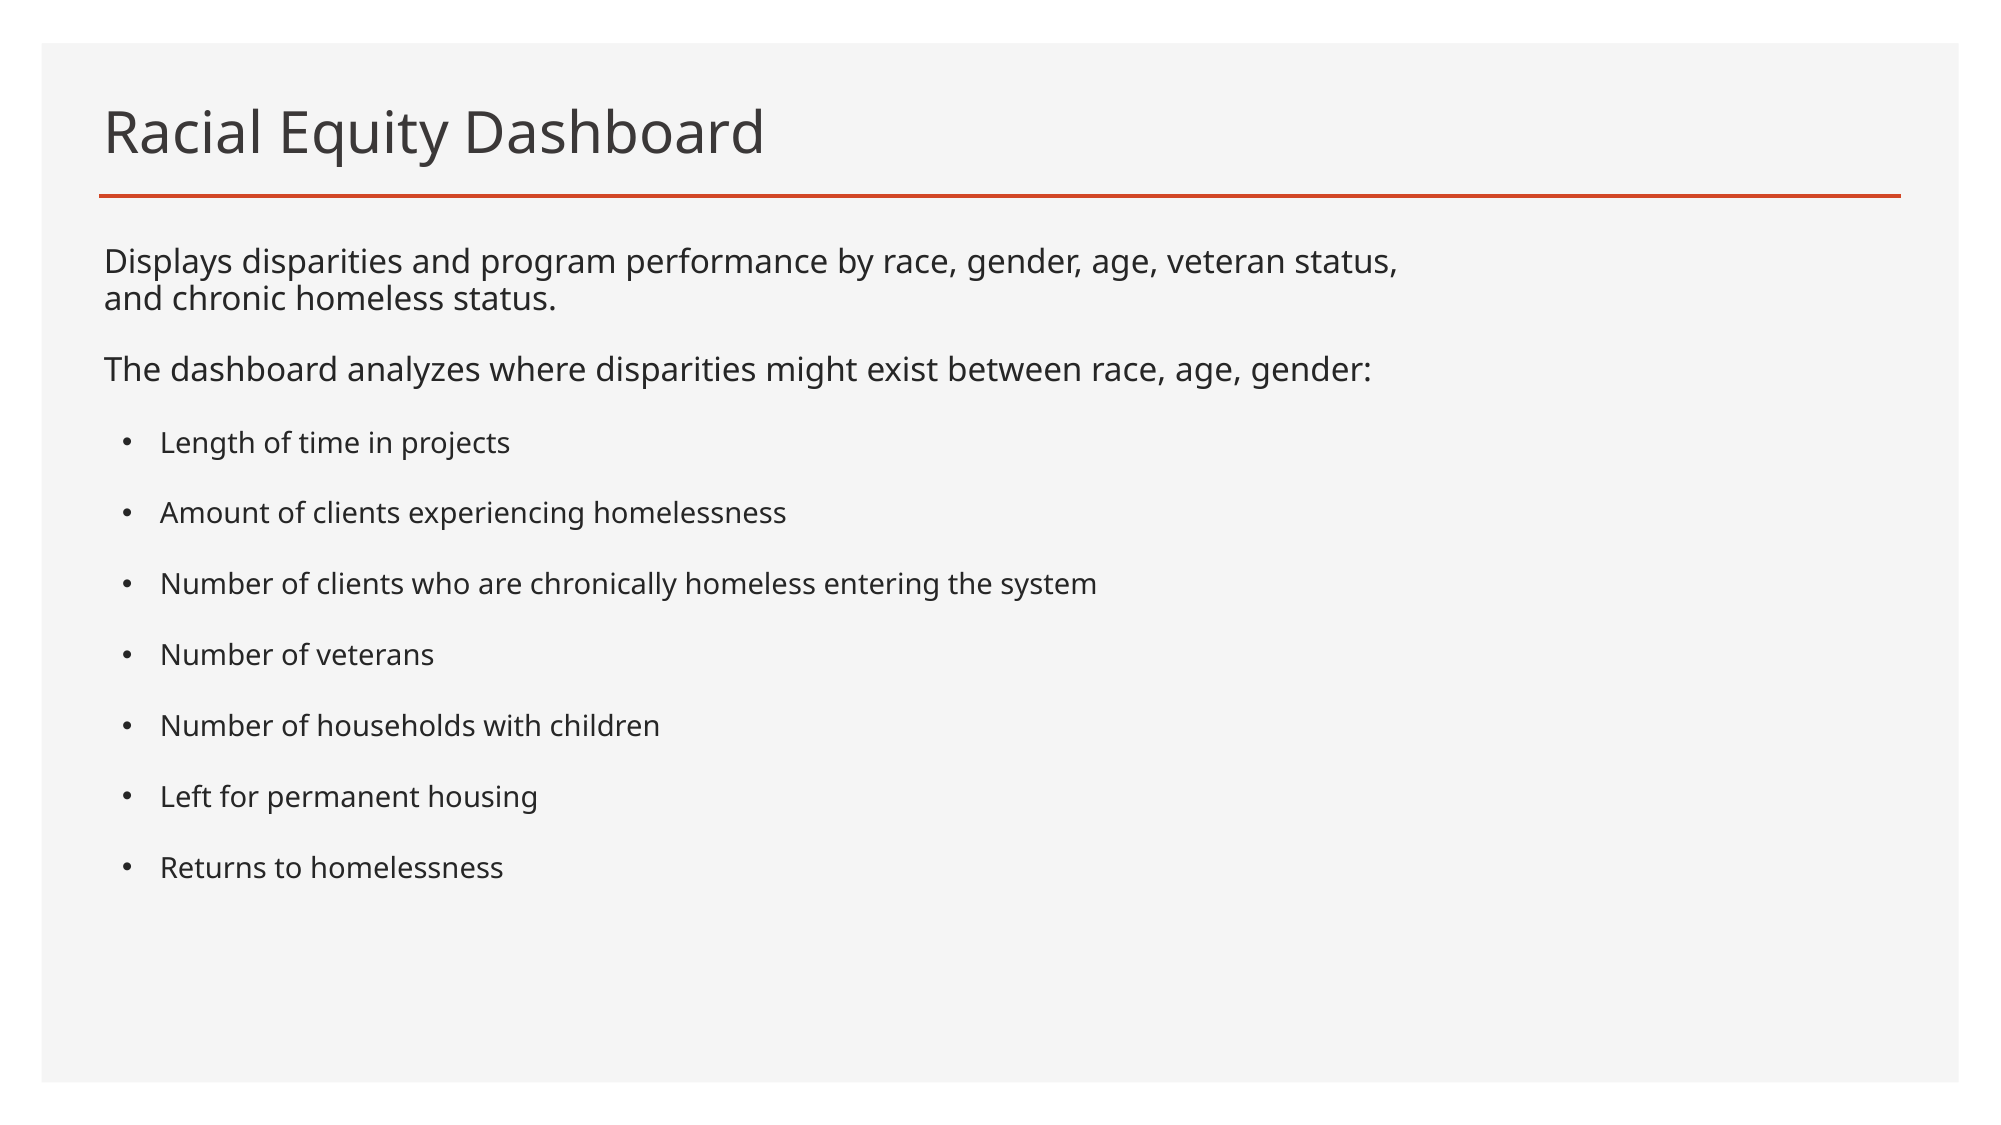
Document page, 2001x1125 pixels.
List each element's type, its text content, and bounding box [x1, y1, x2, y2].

title Racial Equity Dashboard [88, 67, 1217, 173]
list Displays disparities and program performance by race, gender, age, veteran status, and chronic homeless status. The dashboard analyzes where disparities might exist between race, age, gender: Length of time in projects Amount of clients experiencing homelessness Number of clients who are chronically homeless entering the system Number of veterans Number of households with children Left for permanent housing Returns to homelessness [88, 234, 1456, 1021]
